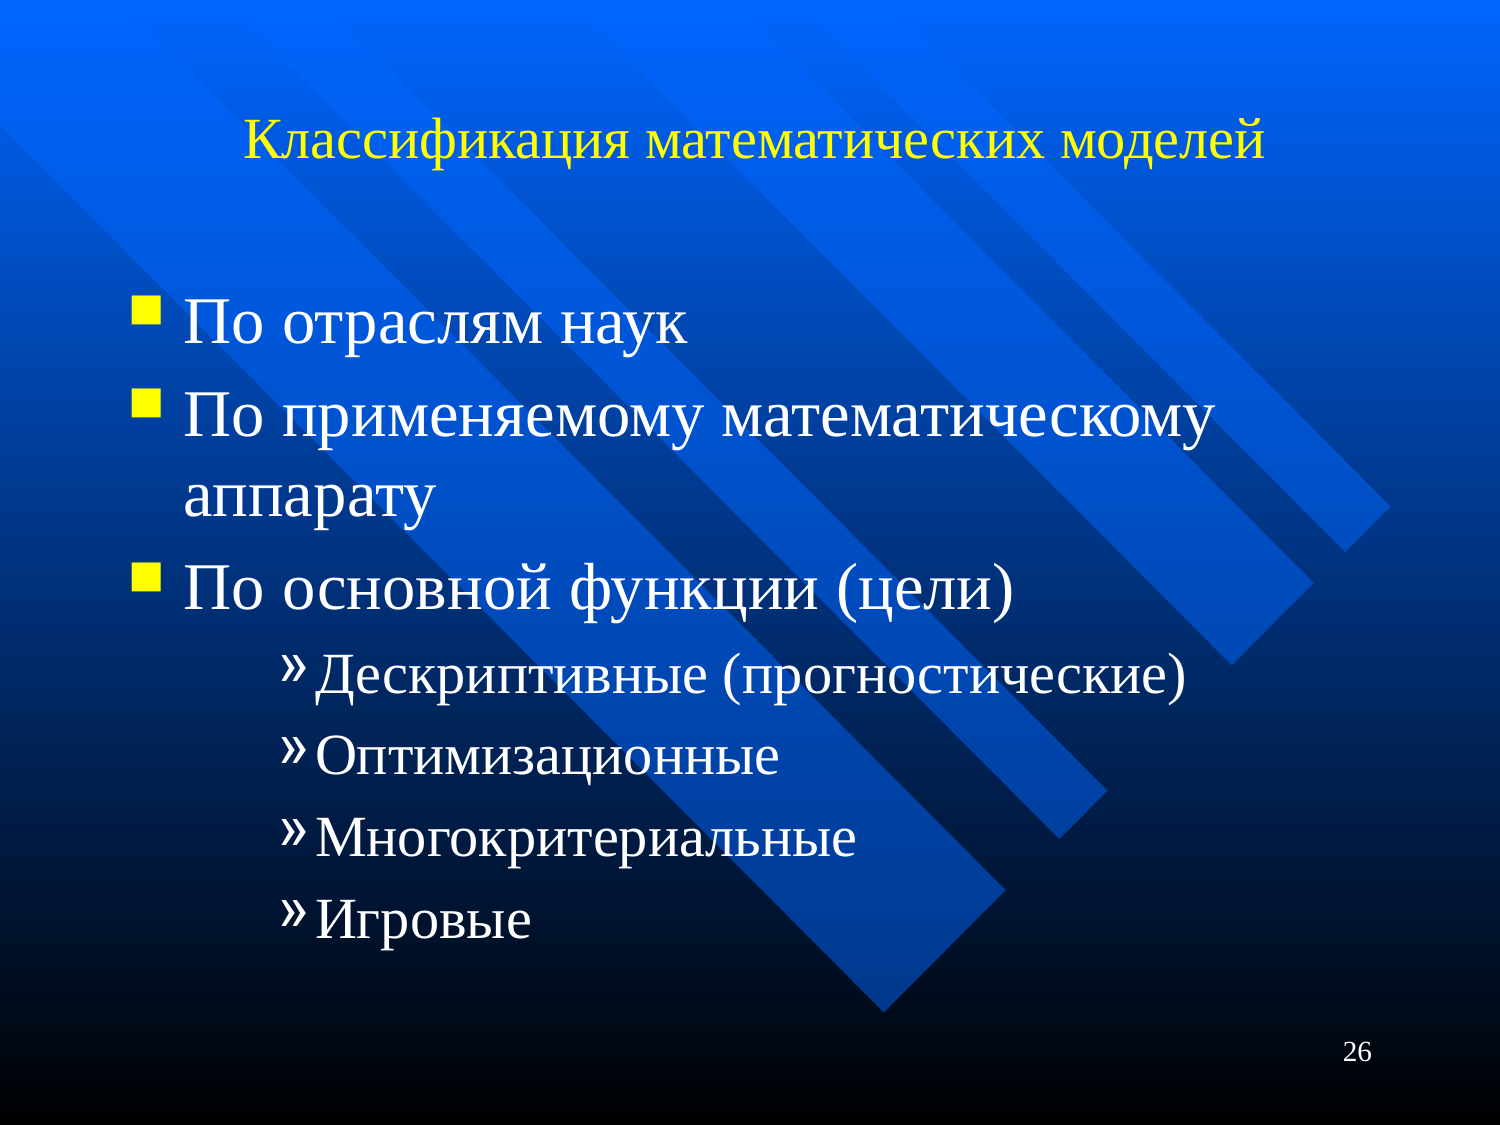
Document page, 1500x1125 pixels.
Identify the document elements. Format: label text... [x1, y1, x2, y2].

list По отраслям наук По применяемому математическому аппарату По основной функции (цели) Дескриптивные (прогностические) Оптимизационные Многокритериальные Игровые [111, 268, 1388, 1001]
slide_number 26 [1074, 1024, 1388, 1101]
title Классификация математических моделей [116, 34, 1393, 236]
